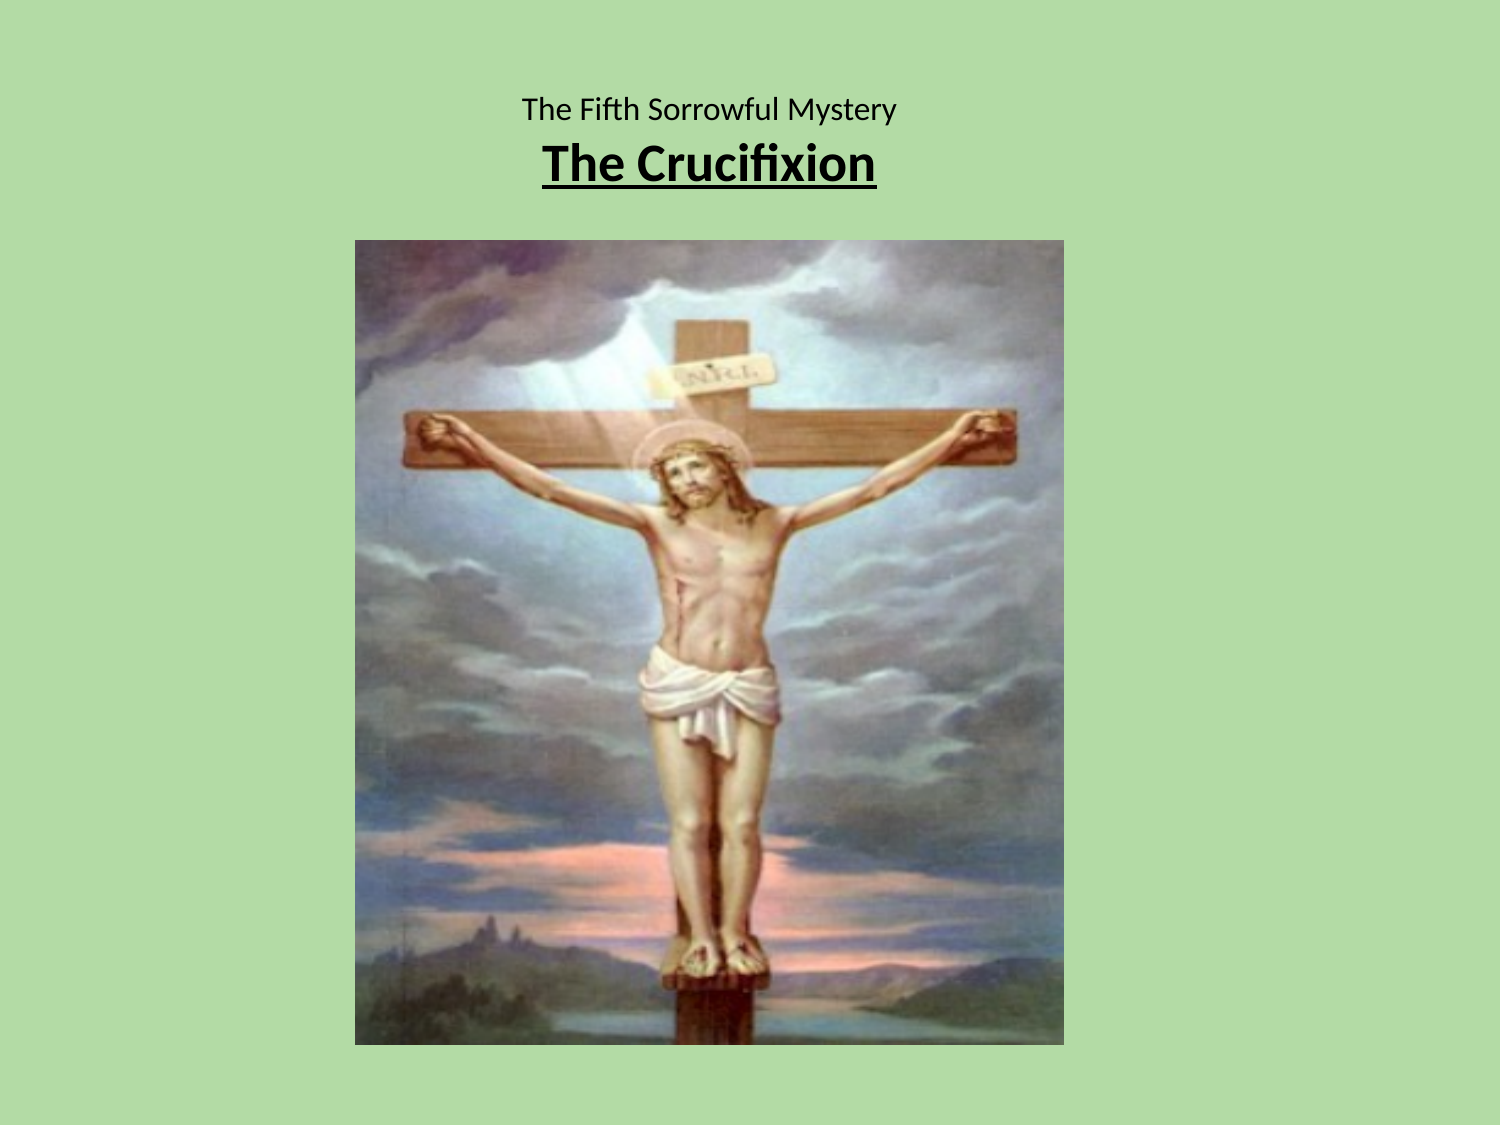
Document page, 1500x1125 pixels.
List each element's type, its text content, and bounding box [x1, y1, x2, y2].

picture [355, 239, 1064, 1045]
text_box The Fifth Sorrowful Mystery The Crucifixion [414, 80, 1006, 200]
